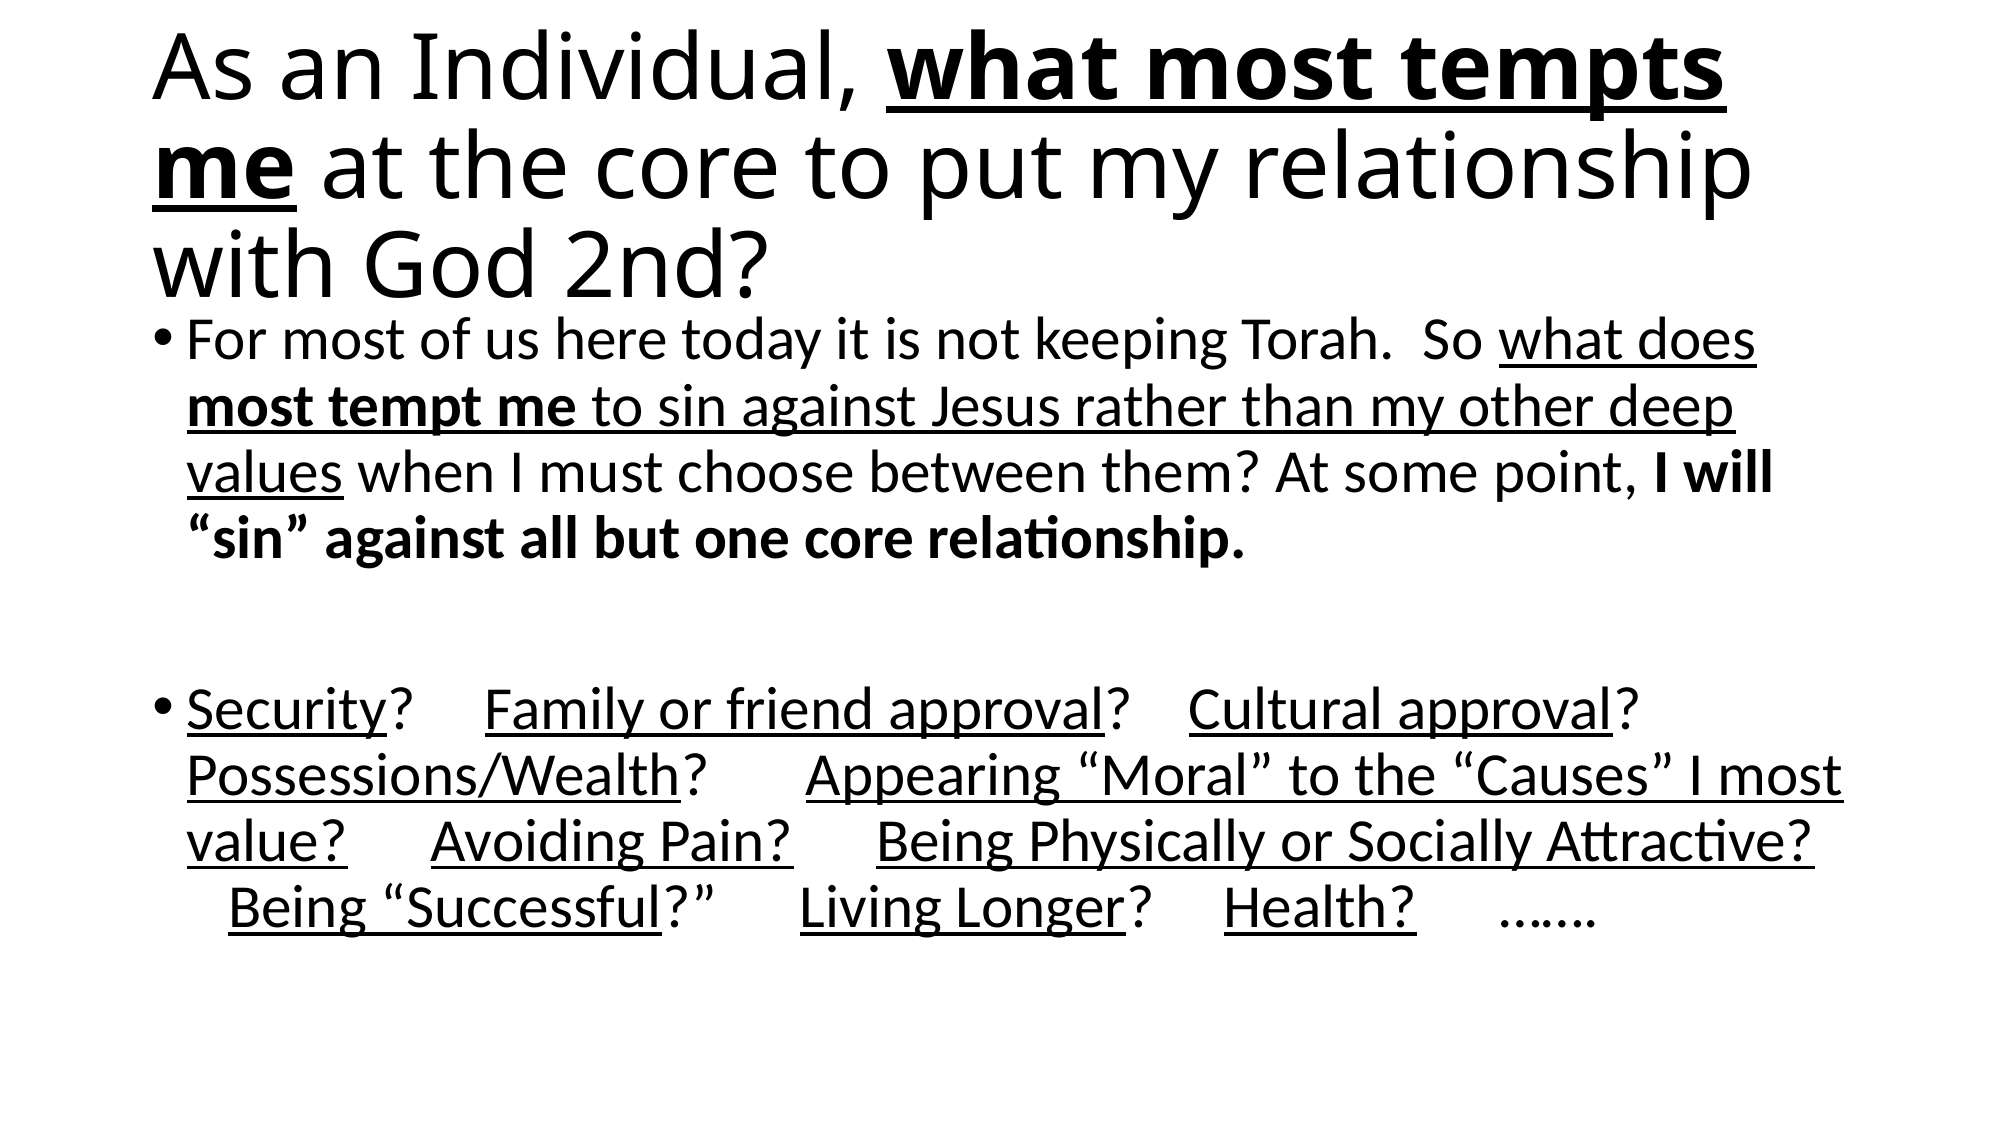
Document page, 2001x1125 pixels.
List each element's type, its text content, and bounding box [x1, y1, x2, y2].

list For most of us here today it is not keeping Torah. So what does most tempt me to sin against Jesus rather than my other deep values when I must choose between them? At some point, I will “sin” against all but one core relationship. Security? Family or friend approval? Cultural approval? Possessions/Wealth? Appearing “Moral” to the “Causes” I most value? Avoiding Pain? Being Physically or Socially Attractive? Being “Successful?” Living Longer? Health? ……. [137, 299, 1863, 1014]
title As an Individual, what most tempts me at the core to put my relationship with God 2nd? [137, 59, 1863, 278]
